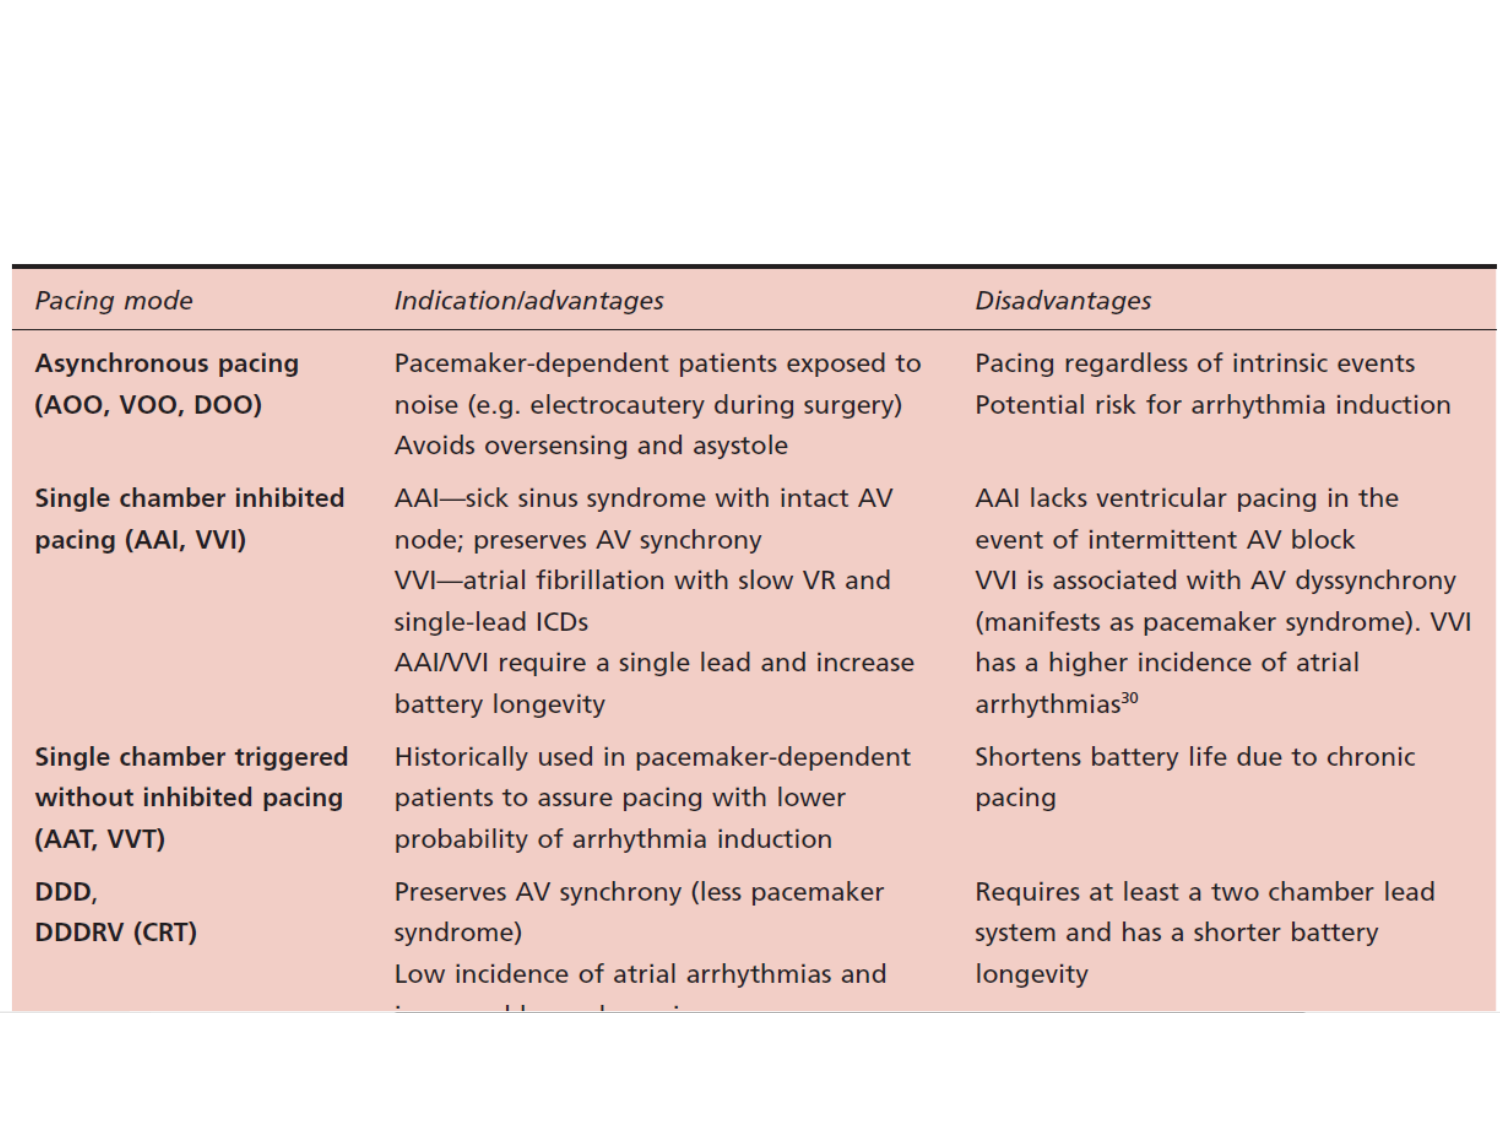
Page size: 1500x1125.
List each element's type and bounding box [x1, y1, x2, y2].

picture [0, 257, 1500, 1013]
